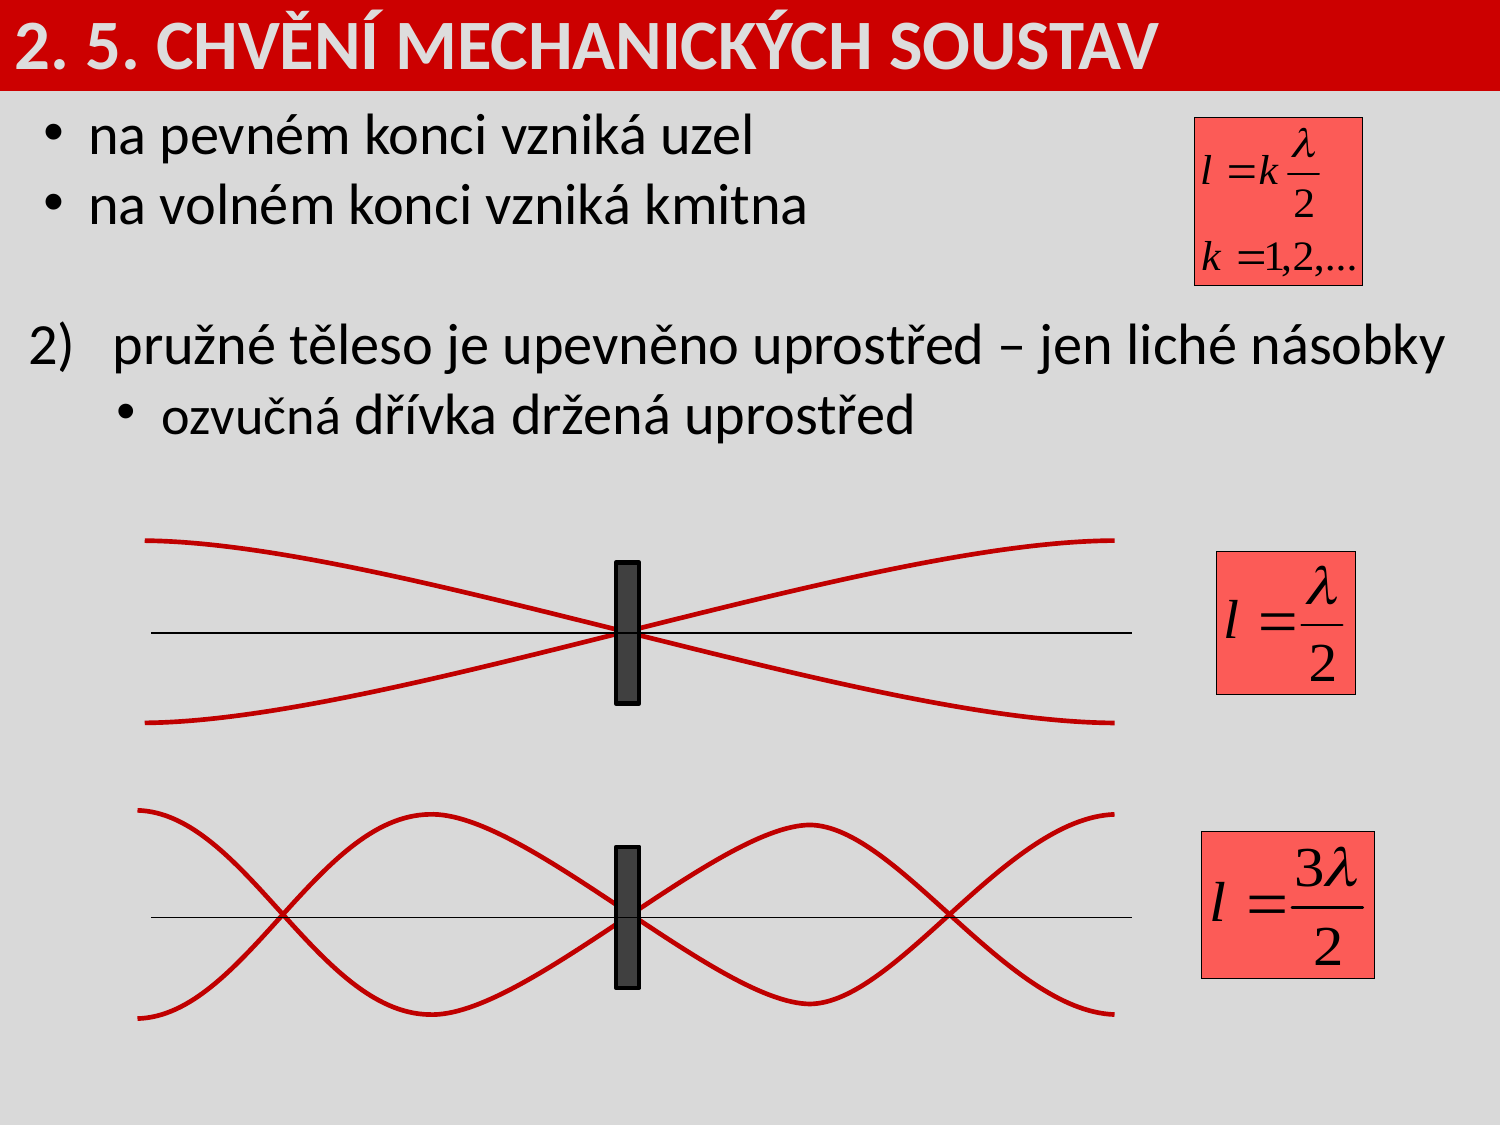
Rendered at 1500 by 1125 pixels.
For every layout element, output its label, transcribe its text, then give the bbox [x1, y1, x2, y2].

text_box [352, 813, 523, 845]
text_box [935, 539, 1115, 560]
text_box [1216, 551, 1356, 694]
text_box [1201, 831, 1375, 979]
text_box [137, 997, 241, 1020]
text_box 2. 5. CHVĚNÍ MECHANICKÝCH SOUSTAV [0, 0, 1500, 91]
text_box [144, 713, 262, 724]
text_box na pevném konci vzniká uzel na volném konci vzniká kmitna pružné těleso je upevněno uprostřed – jen liché násobky ozvučná dřívka držená uprostřed [13, 91, 1500, 454]
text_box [150, 562, 1132, 704]
text_box [371, 997, 497, 1016]
text_box [968, 813, 1115, 845]
text_box [137, 809, 304, 845]
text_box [1194, 117, 1363, 286]
text_box [1030, 997, 1115, 1016]
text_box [150, 846, 1132, 989]
text_box [742, 824, 867, 845]
text_box [991, 713, 1115, 724]
text_box [772, 997, 843, 1005]
text_box [144, 539, 318, 560]
